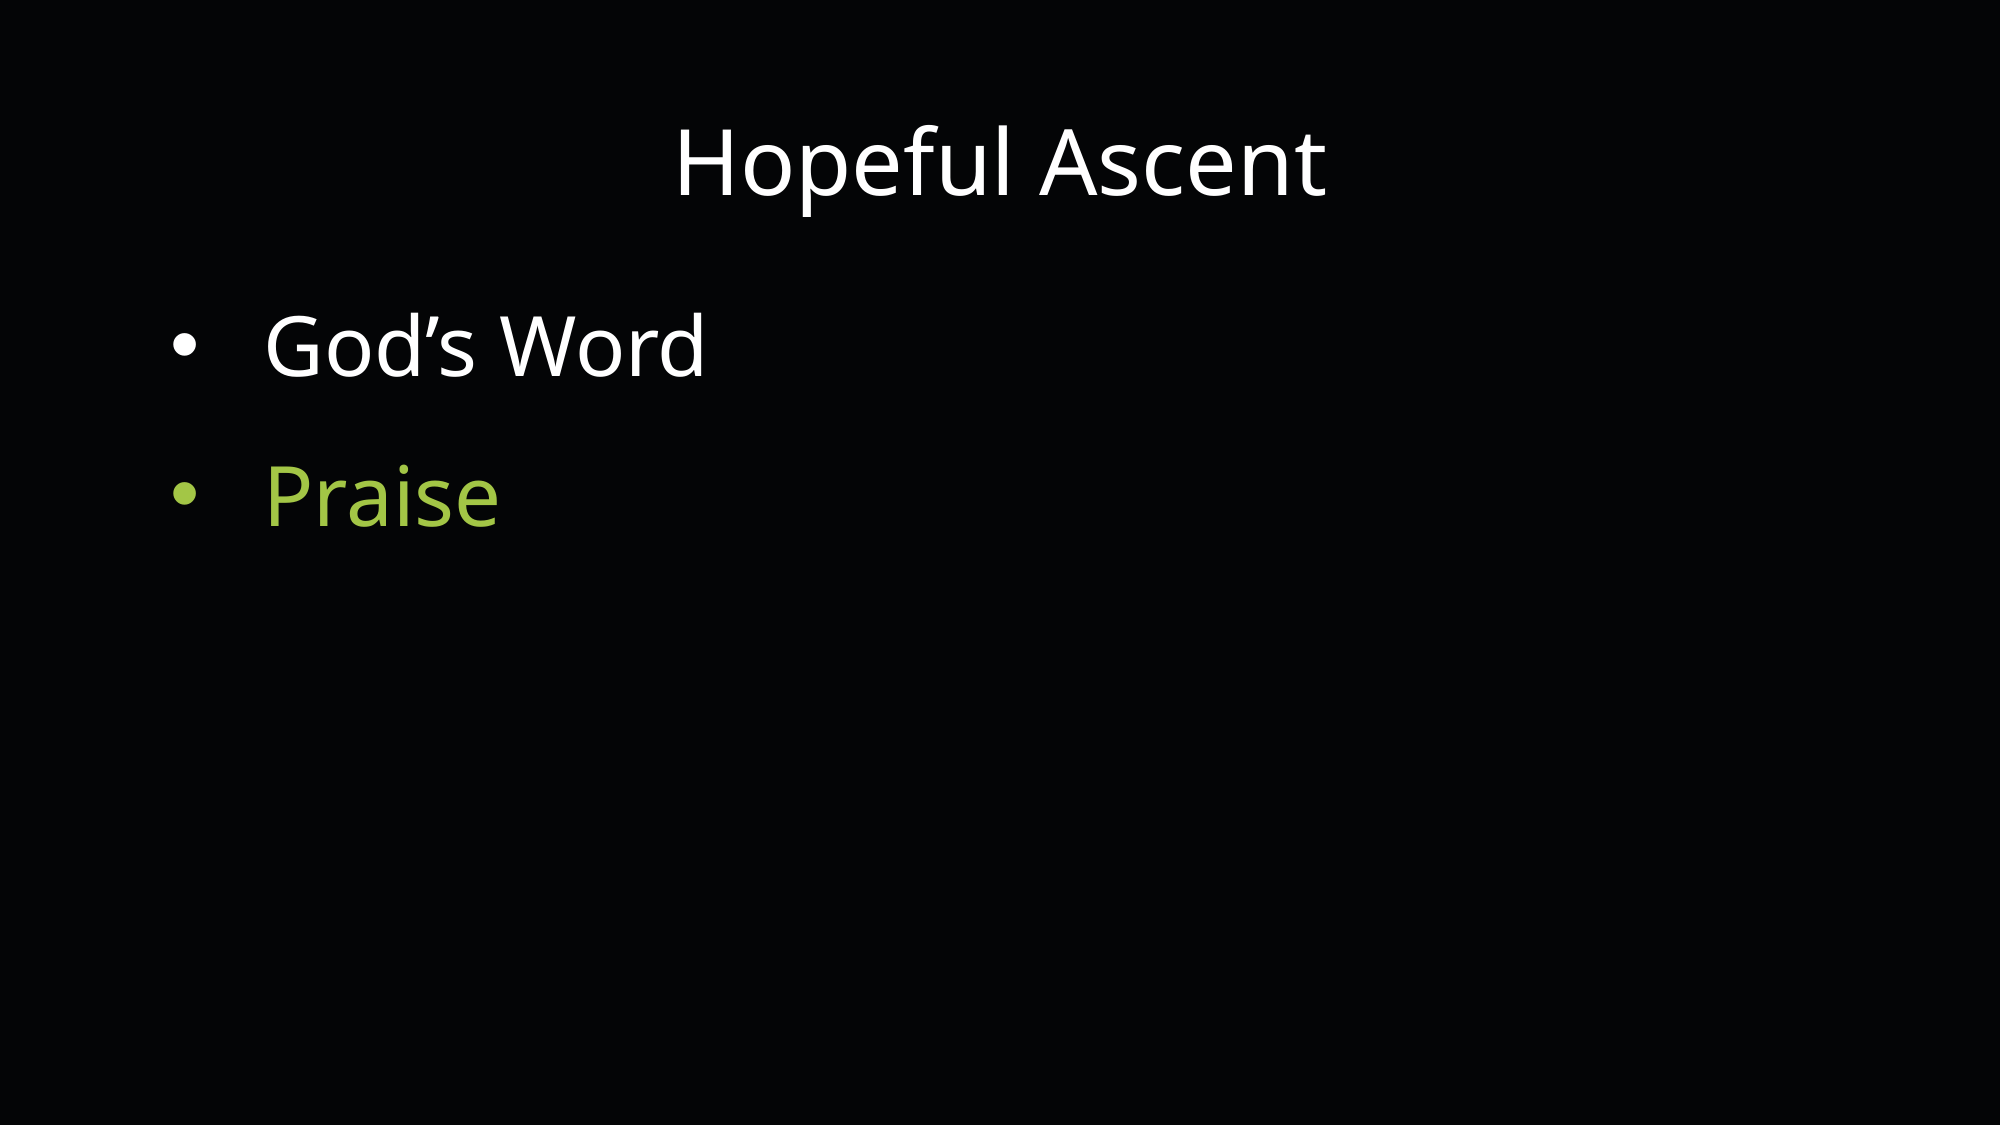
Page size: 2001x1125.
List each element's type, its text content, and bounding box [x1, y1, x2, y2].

subtitle Hopeful Ascent God’s Word Praise [155, 95, 1845, 679]
